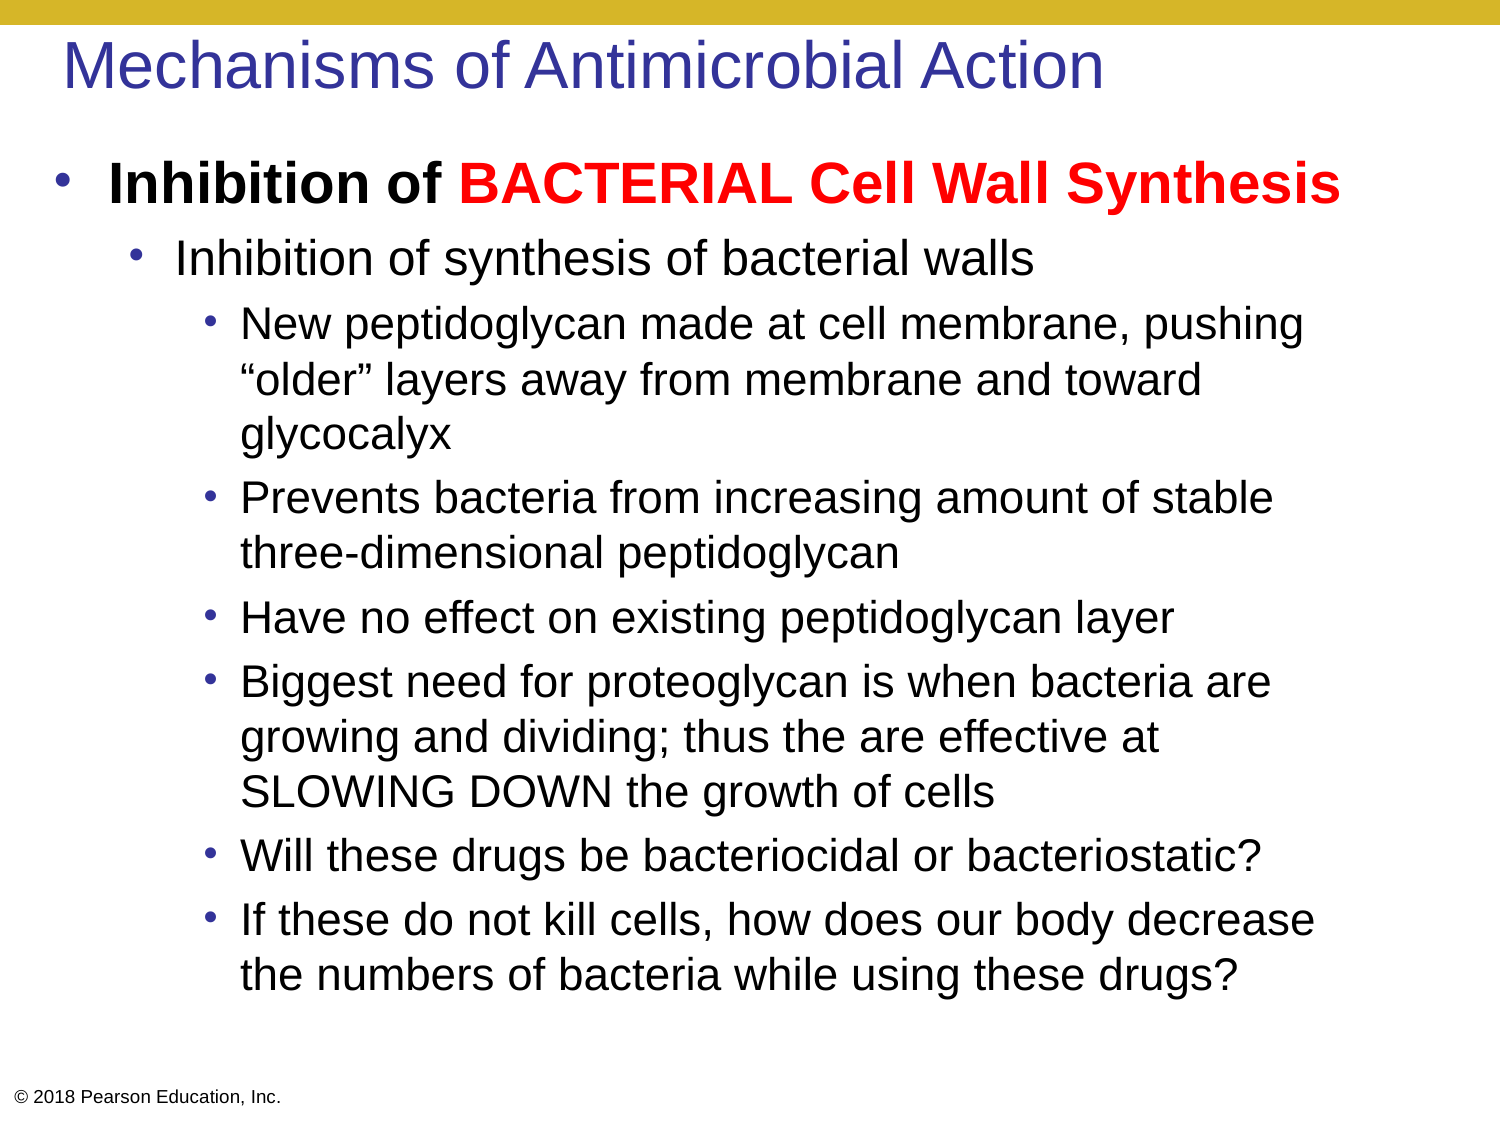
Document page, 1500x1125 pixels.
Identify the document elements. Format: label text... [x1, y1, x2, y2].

title Mechanisms of Antimicrobial Action [0, 14, 1500, 111]
list Inhibition of BACTERIAL Cell Wall Synthesis Inhibition of synthesis of bacterial walls New peptidoglycan made at cell membrane, pushing “older” layers away from membrane and toward glycocalyx Prevents bacteria from increasing amount of stable three-dimensional peptidoglycan Have no effect on existing peptidoglycan layer Biggest need for proteoglycan is when bacteria are growing and dividing; thus the are effective at SLOWING DOWN the growth of cells Will these drugs be bacteriocidal or bacteriostatic? If these do not kill cells, how does our body decrease the numbers of bacteria while using these drugs? [37, 137, 1375, 1038]
